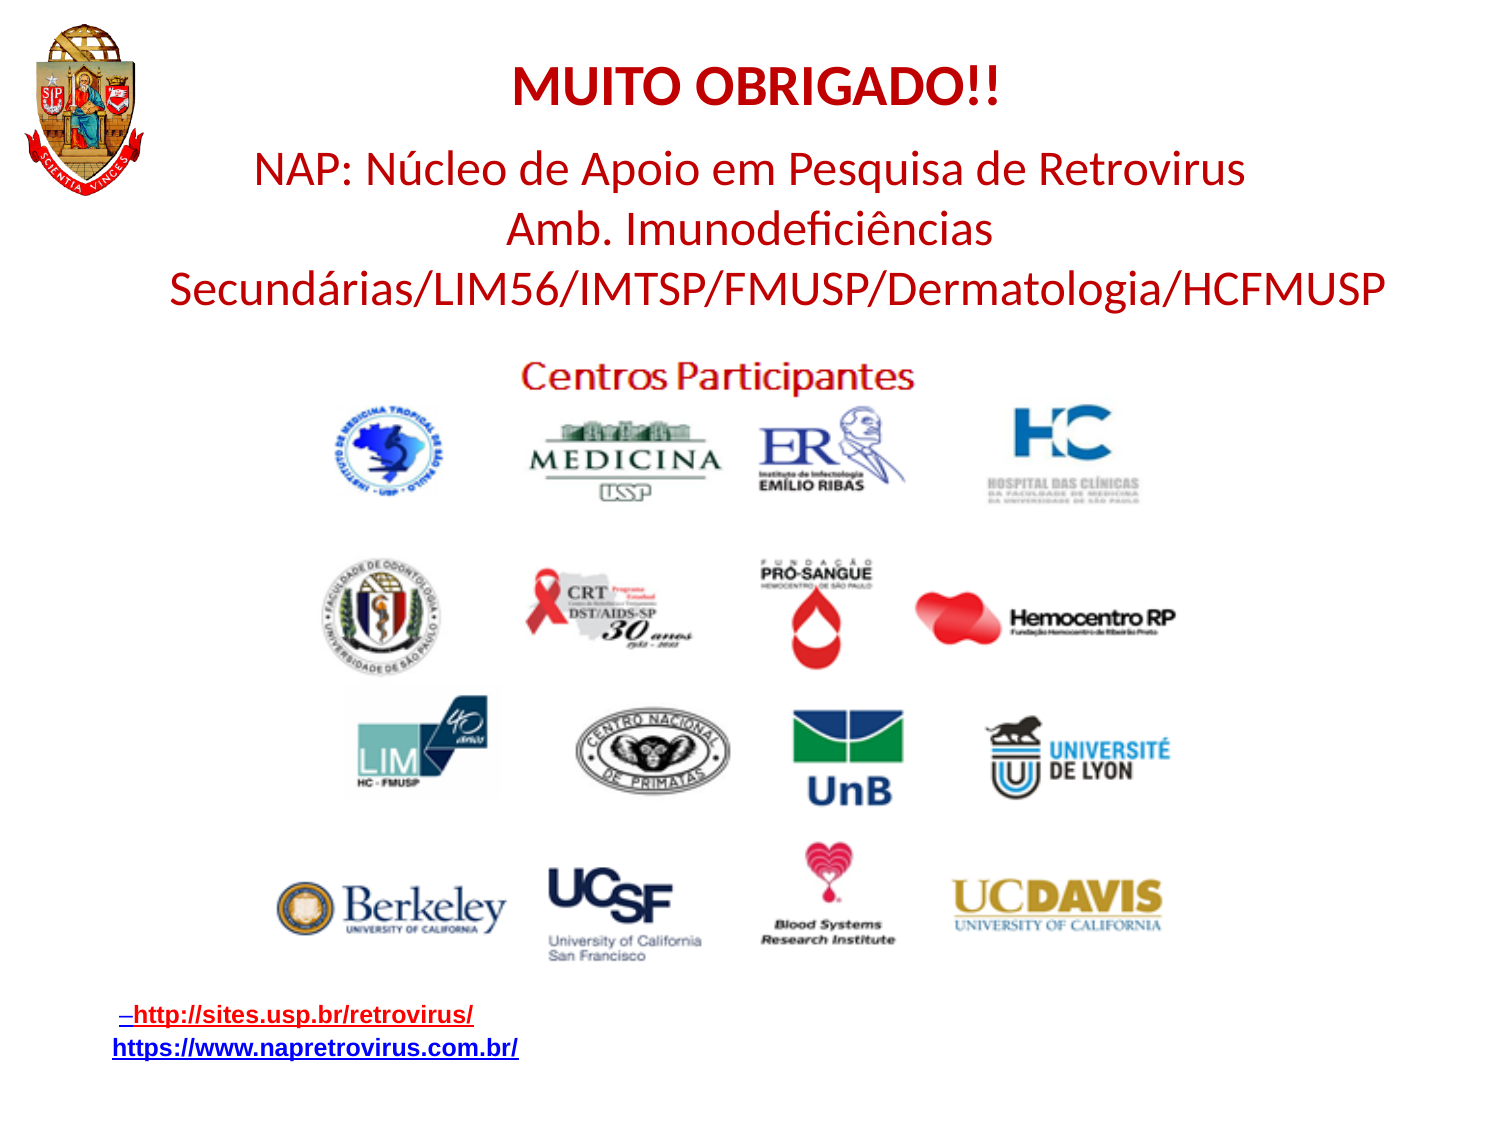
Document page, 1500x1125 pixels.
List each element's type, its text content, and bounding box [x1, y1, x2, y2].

title MUITO OBRIGADO!! [148, 51, 1432, 183]
list NAP: Núcleo de Apoio em Pesquisa de Retrovirus Amb. Imunodeficiências Secundárias/LIM56/IMTSP/FMUSP/Dermatologia/HCFMUSP [75, 128, 1425, 1005]
text_box –http://sites.usp.br/retrovirus/ https://www.napretrovirus.com.br/ [97, 981, 590, 1100]
picture [24, 24, 144, 196]
picture [103, 326, 1338, 986]
